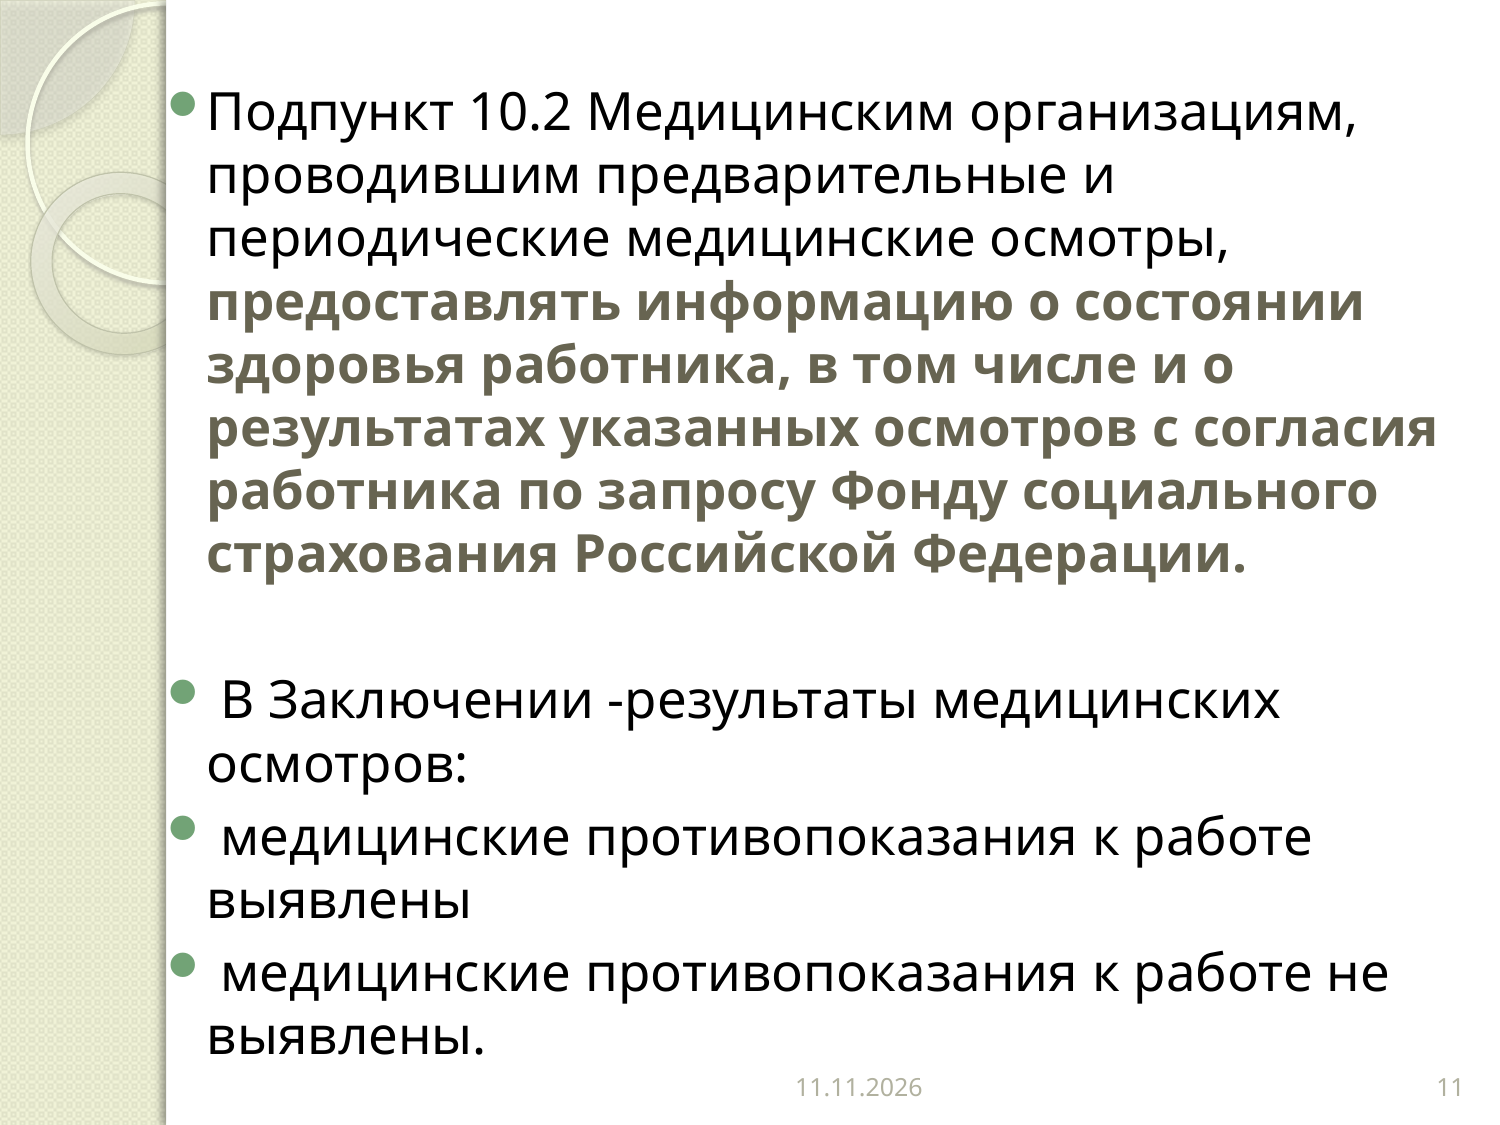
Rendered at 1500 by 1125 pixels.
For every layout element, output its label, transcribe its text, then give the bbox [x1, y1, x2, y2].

slide_number 11 [1413, 1034, 1488, 1113]
list Подпункт 10.2 Медицинским организациям, проводившим предварительные и периодические медицинские осмотры, предоставлять информацию о состоянии здоровья работника, в том числе и о результатах указанных осмотров с согласия работника по запросу Фонду социального страхования Российской Федерации. В Заключении -результаты медицинских осмотров: медицинские противопоказания к работе выявлены медицинские противопоказания к работе не выявлены. [140, 70, 1466, 1125]
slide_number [587, 1034, 938, 1113]
